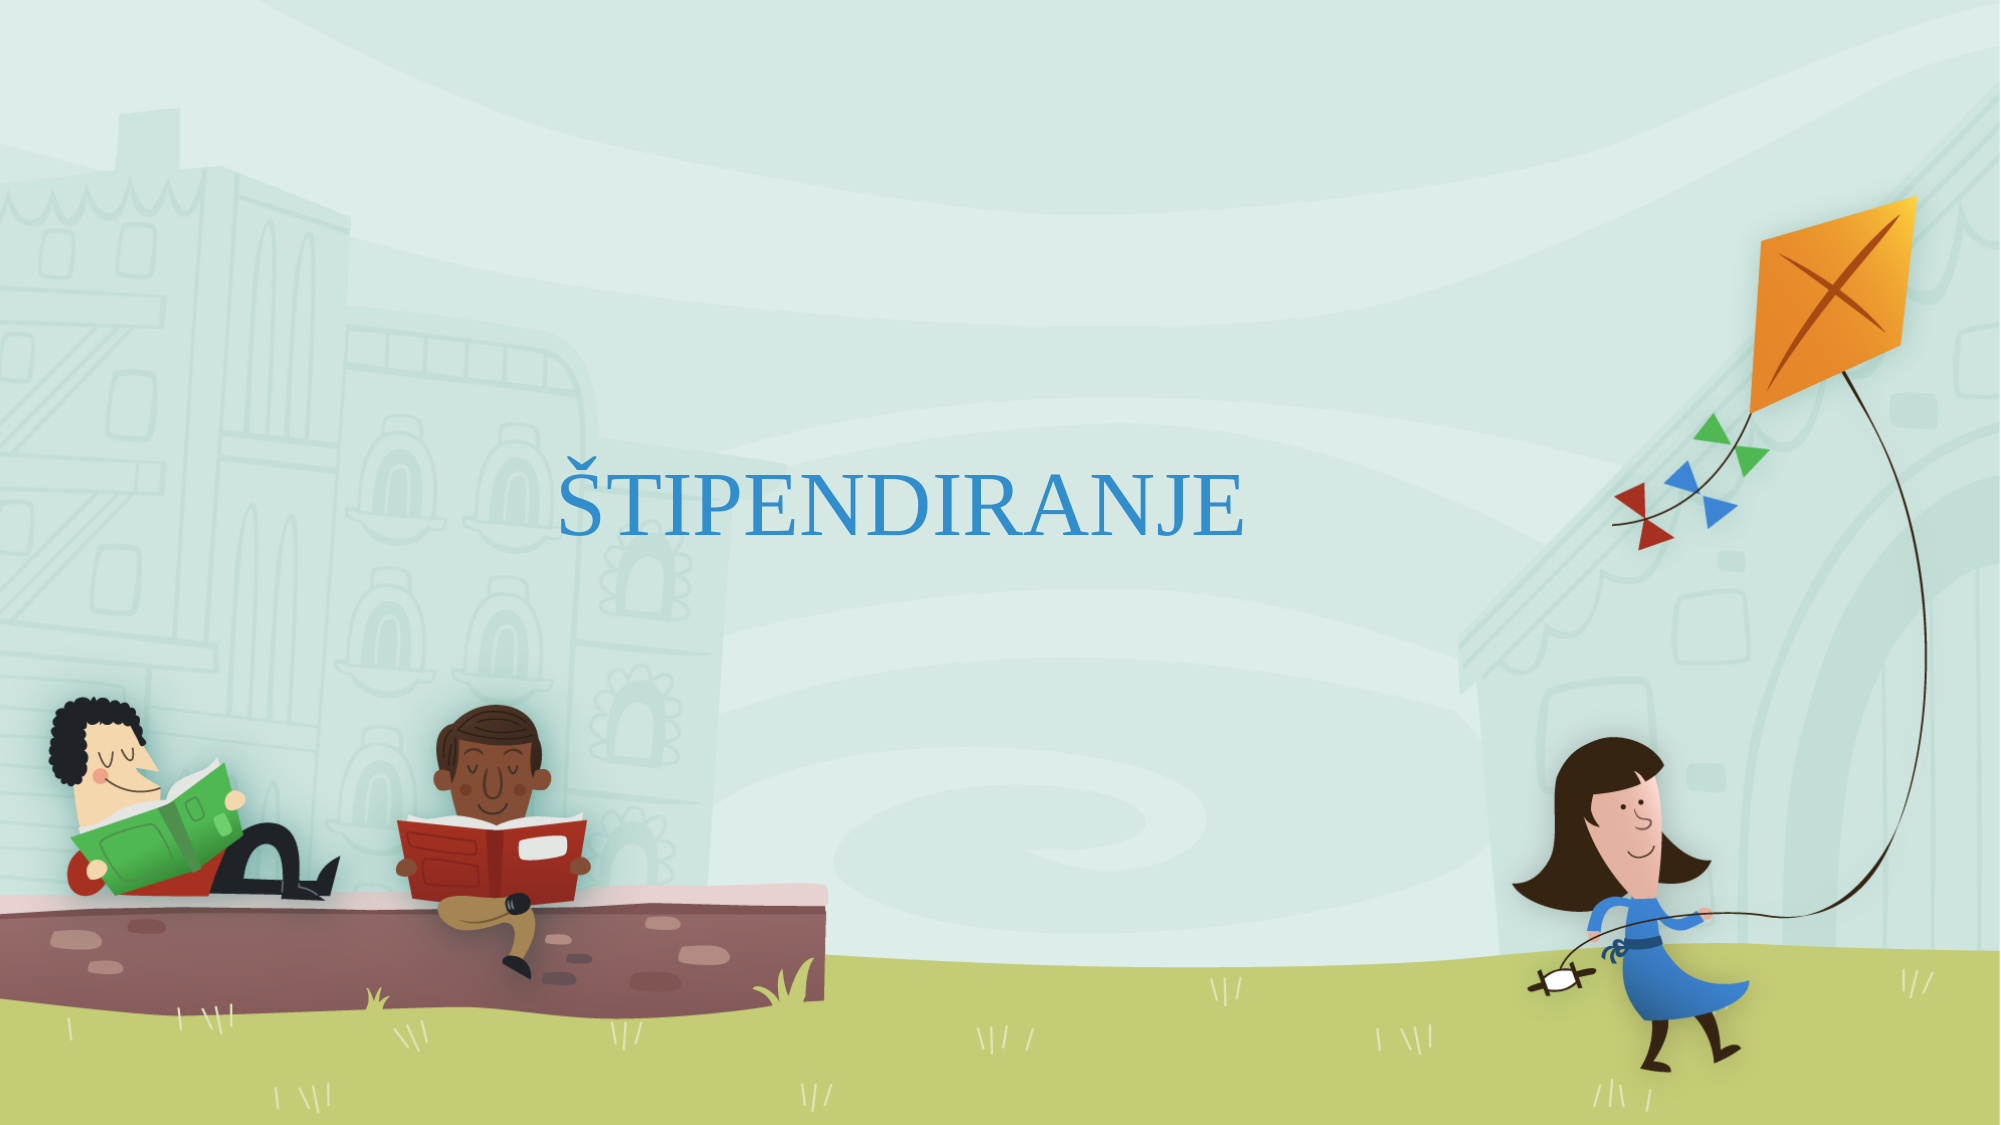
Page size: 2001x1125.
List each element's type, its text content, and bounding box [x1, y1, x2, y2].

title ŠTIPENDIRANJE [279, 87, 1525, 563]
picture [0, 0, 2000, 1125]
